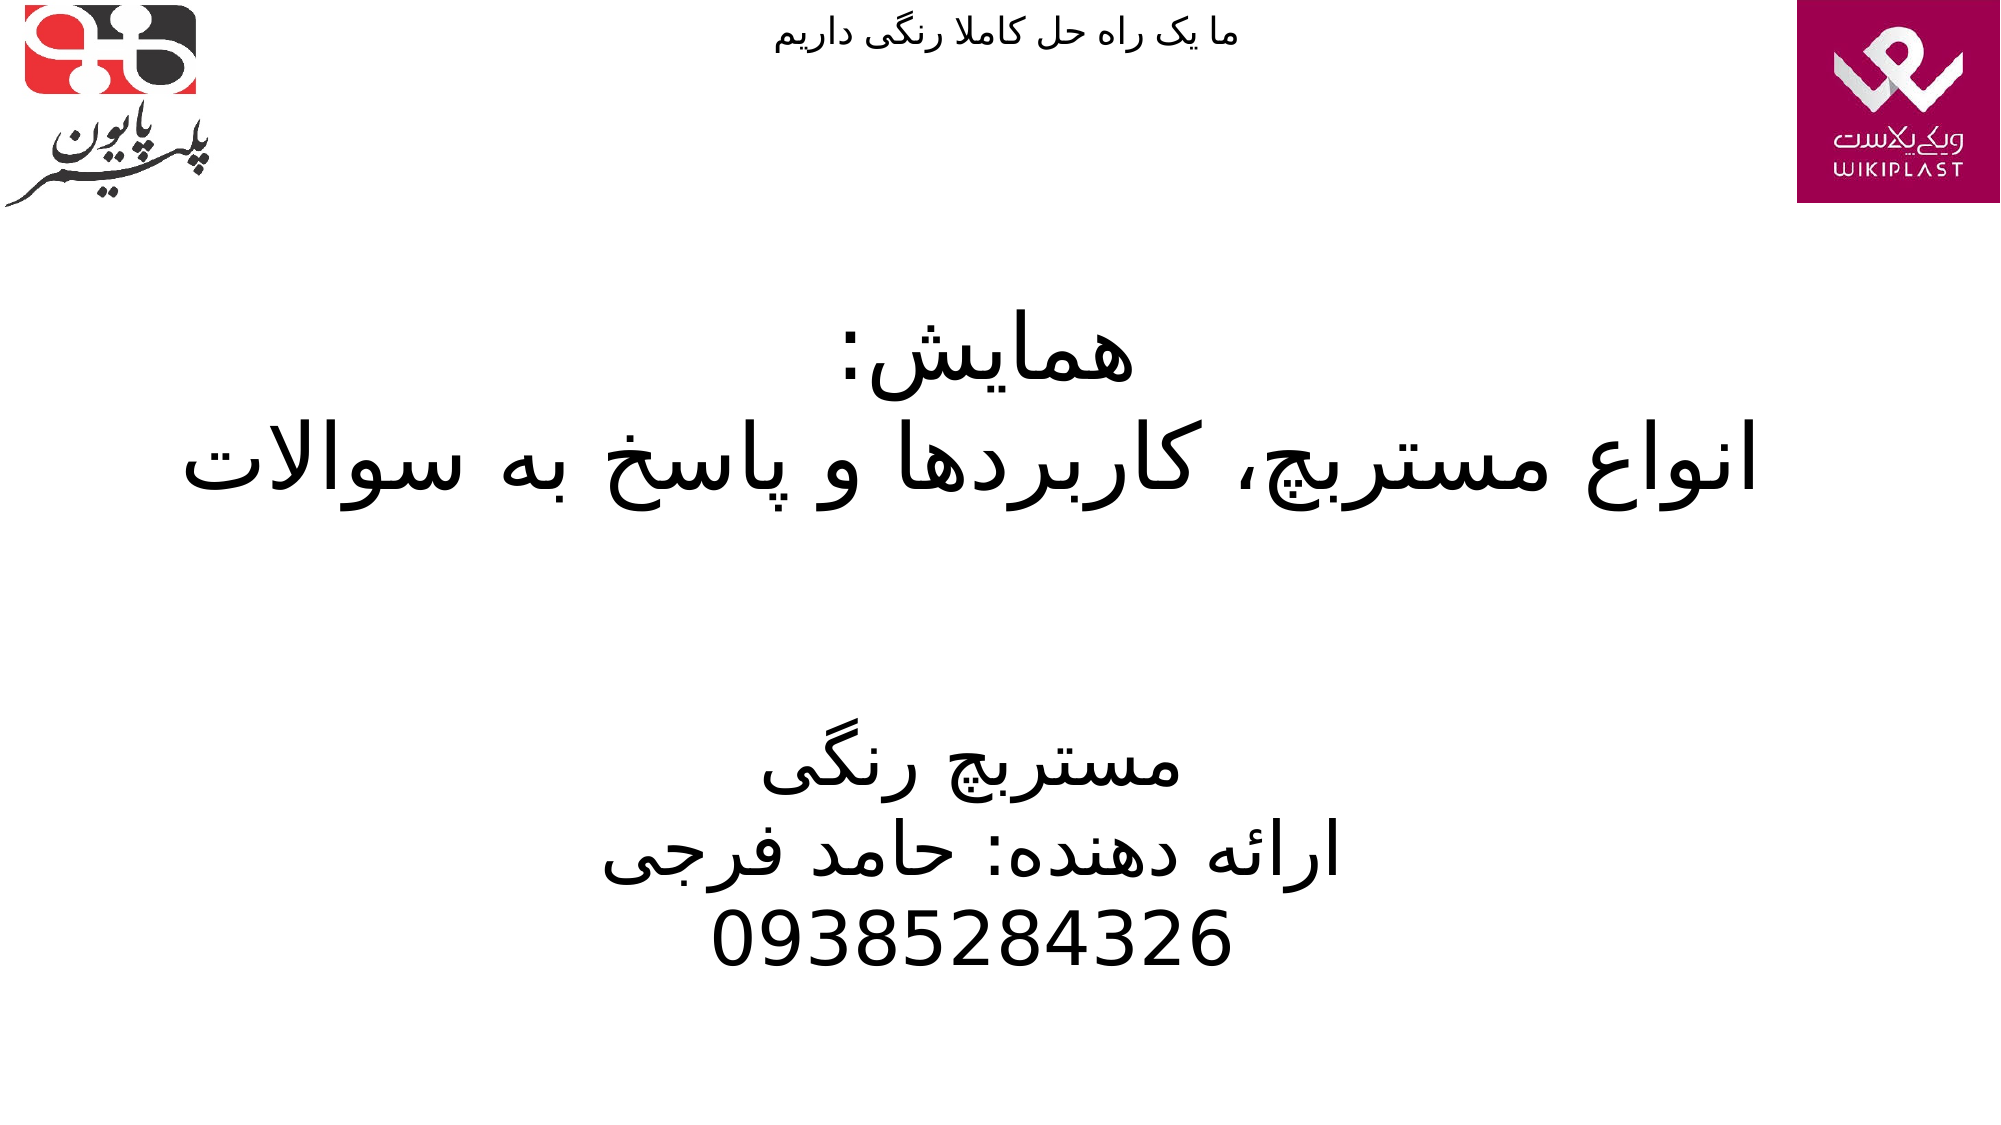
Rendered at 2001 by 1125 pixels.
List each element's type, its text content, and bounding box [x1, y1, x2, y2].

text_box همایش: انواع مستربچ، کاربردها و پاسخ به سوالات [165, 280, 1780, 516]
text_box مستربچ رنگی ارائه دهنده: حامد فرجی 09385284326 [585, 702, 1359, 988]
picture [1797, 0, 2000, 203]
picture [0, 0, 217, 215]
text_box ما یک راه حل کاملا رنگی داریم [541, 0, 1474, 60]
